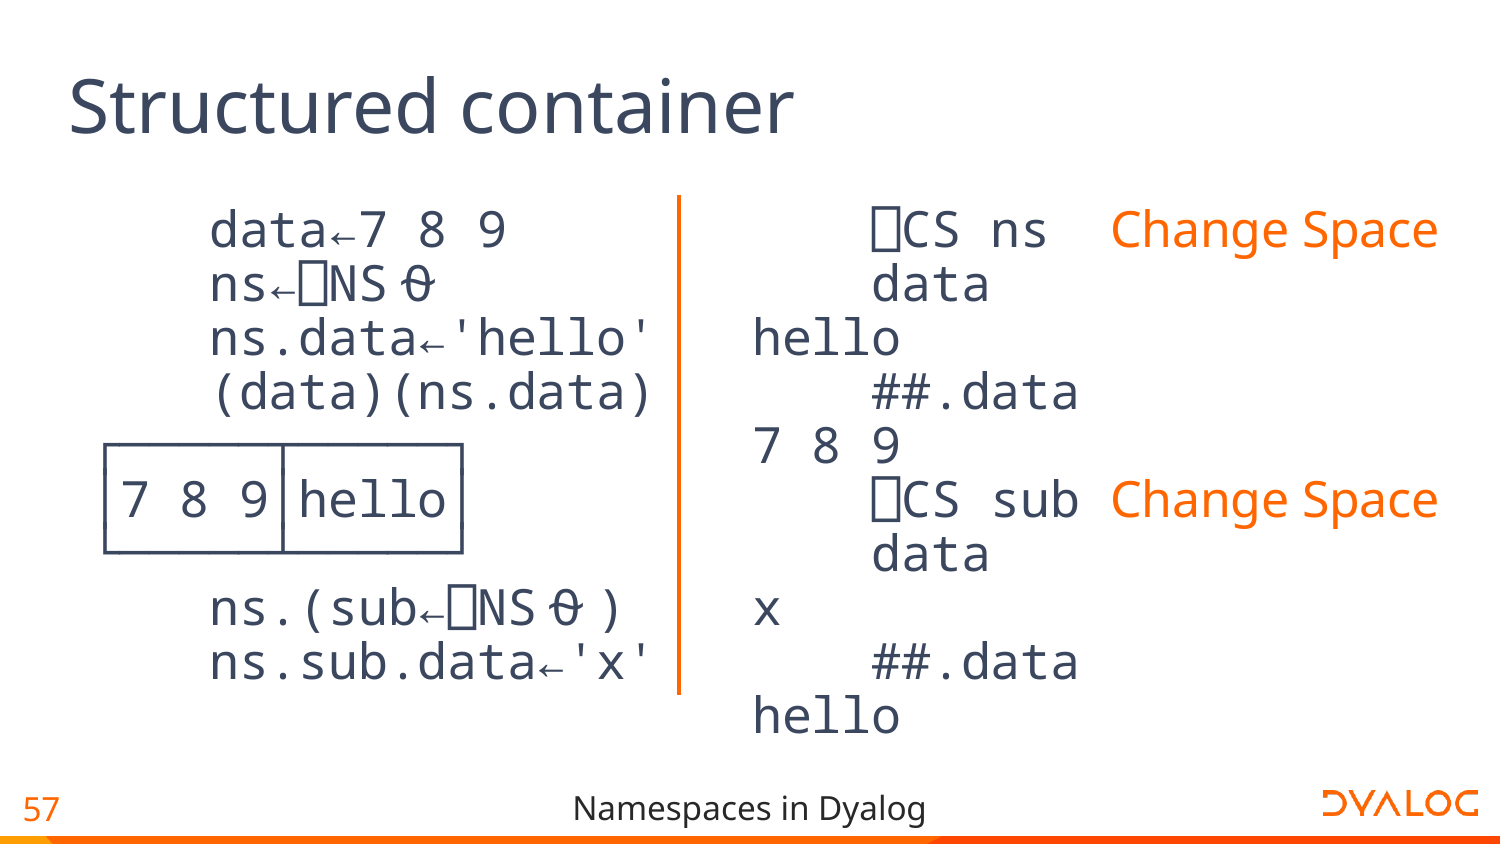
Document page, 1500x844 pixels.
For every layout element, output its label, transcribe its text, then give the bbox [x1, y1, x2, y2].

picture [0, 836, 1500, 844]
title Structured container [53, 43, 1203, 157]
list ⎕CS ns Change Space data hello ##.data 7 8 9 ⎕CS sub Change Space data x ##.data hello [737, 196, 1483, 754]
picture [1323, 790, 1478, 816]
list data←7 8 9 ns←⎕NS⍬ ns.data←'hello' (data)(ns.data) ┌─────┬─────┐ │7 8 9│hello│ └─────┴─────┘ ns.(sub←⎕NS⍬) ns.sub.data←'x' [75, 196, 737, 754]
